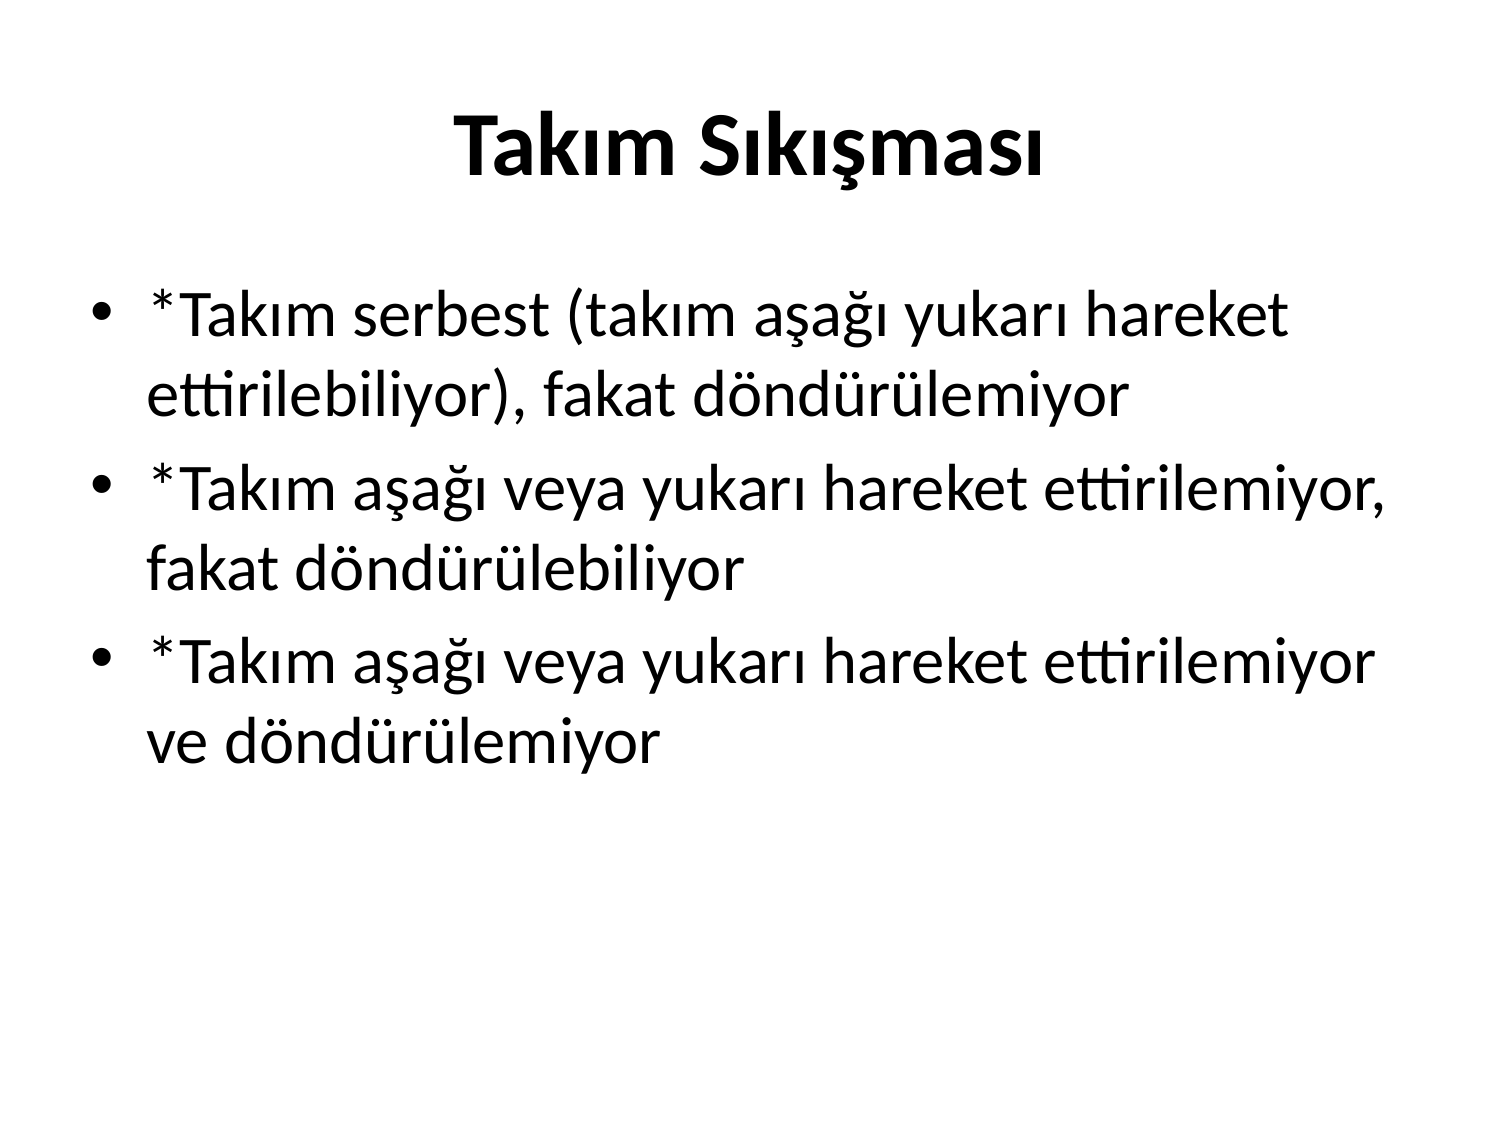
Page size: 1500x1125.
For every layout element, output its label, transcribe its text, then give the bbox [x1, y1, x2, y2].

list *Takım serbest (takım aşağı yukarı hareket ettirilebiliyor), fakat döndürülemiyor *Takım aşağı veya yukarı hareket ettirilemiyor, fakat döndürülebiliyor *Takım aşağı veya yukarı hareket ettirilemiyor ve döndürülemiyor [75, 262, 1425, 1005]
title Takım Sıkışması [75, 45, 1425, 233]
